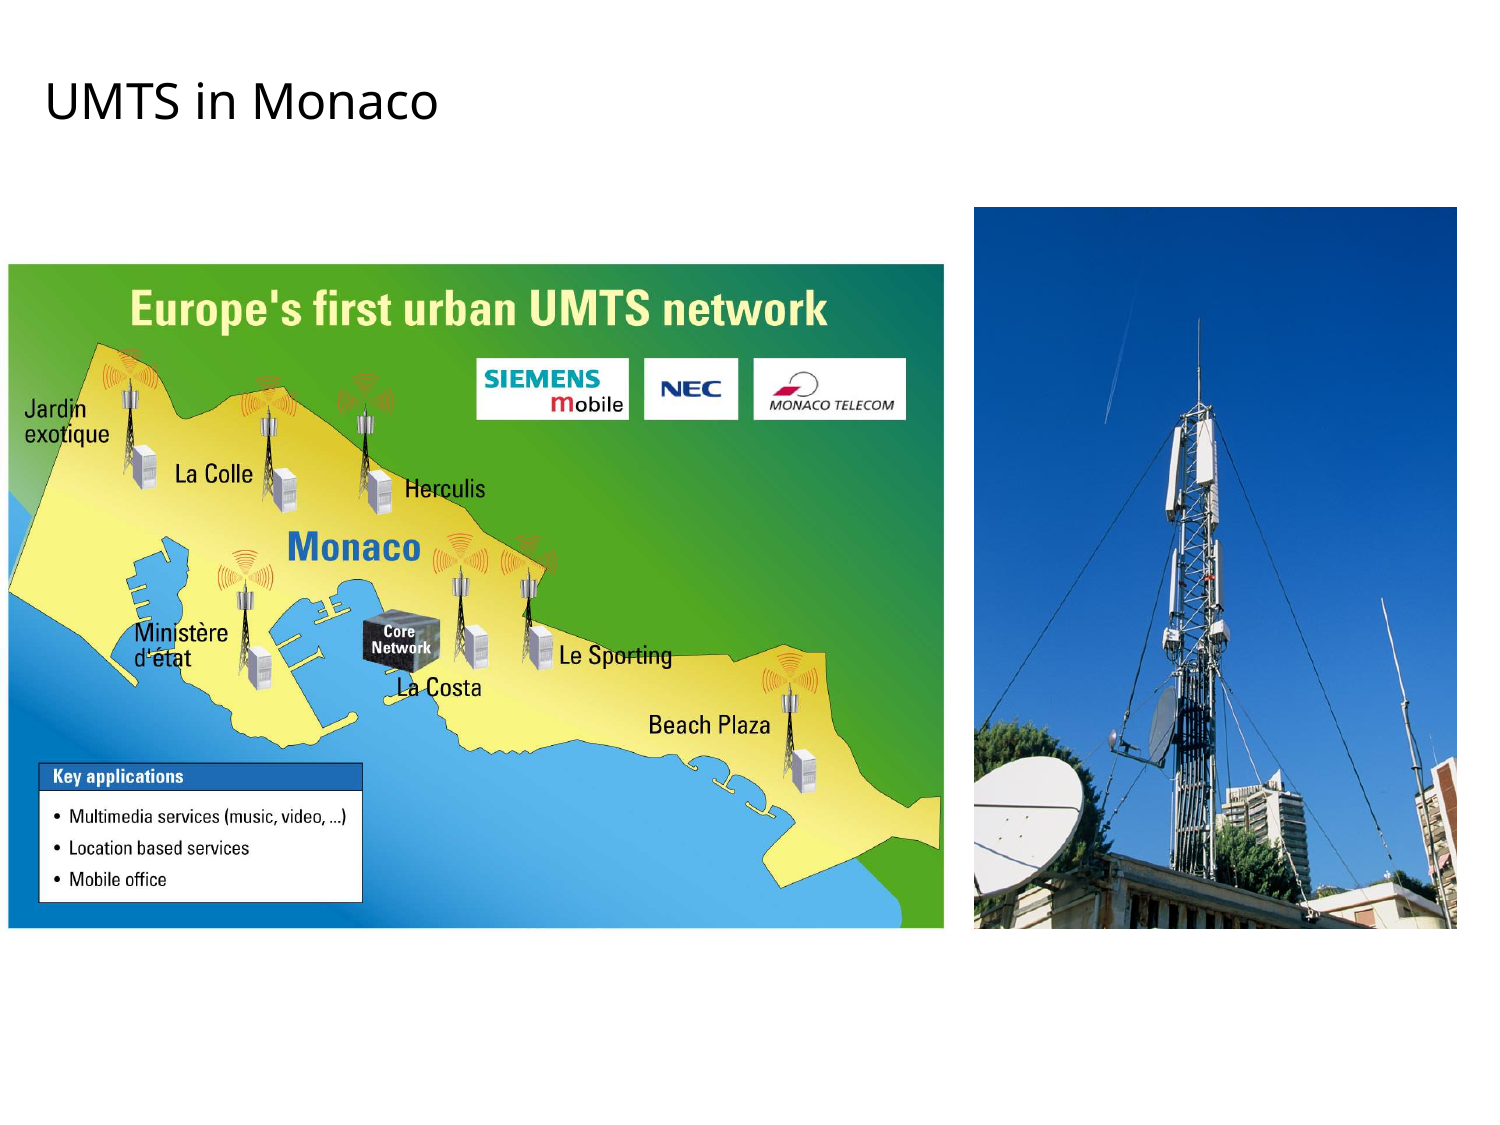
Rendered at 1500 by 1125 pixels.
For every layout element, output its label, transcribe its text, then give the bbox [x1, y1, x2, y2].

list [974, 207, 1457, 929]
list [0, 255, 963, 936]
title UMTS in Monaco [29, 0, 1022, 138]
